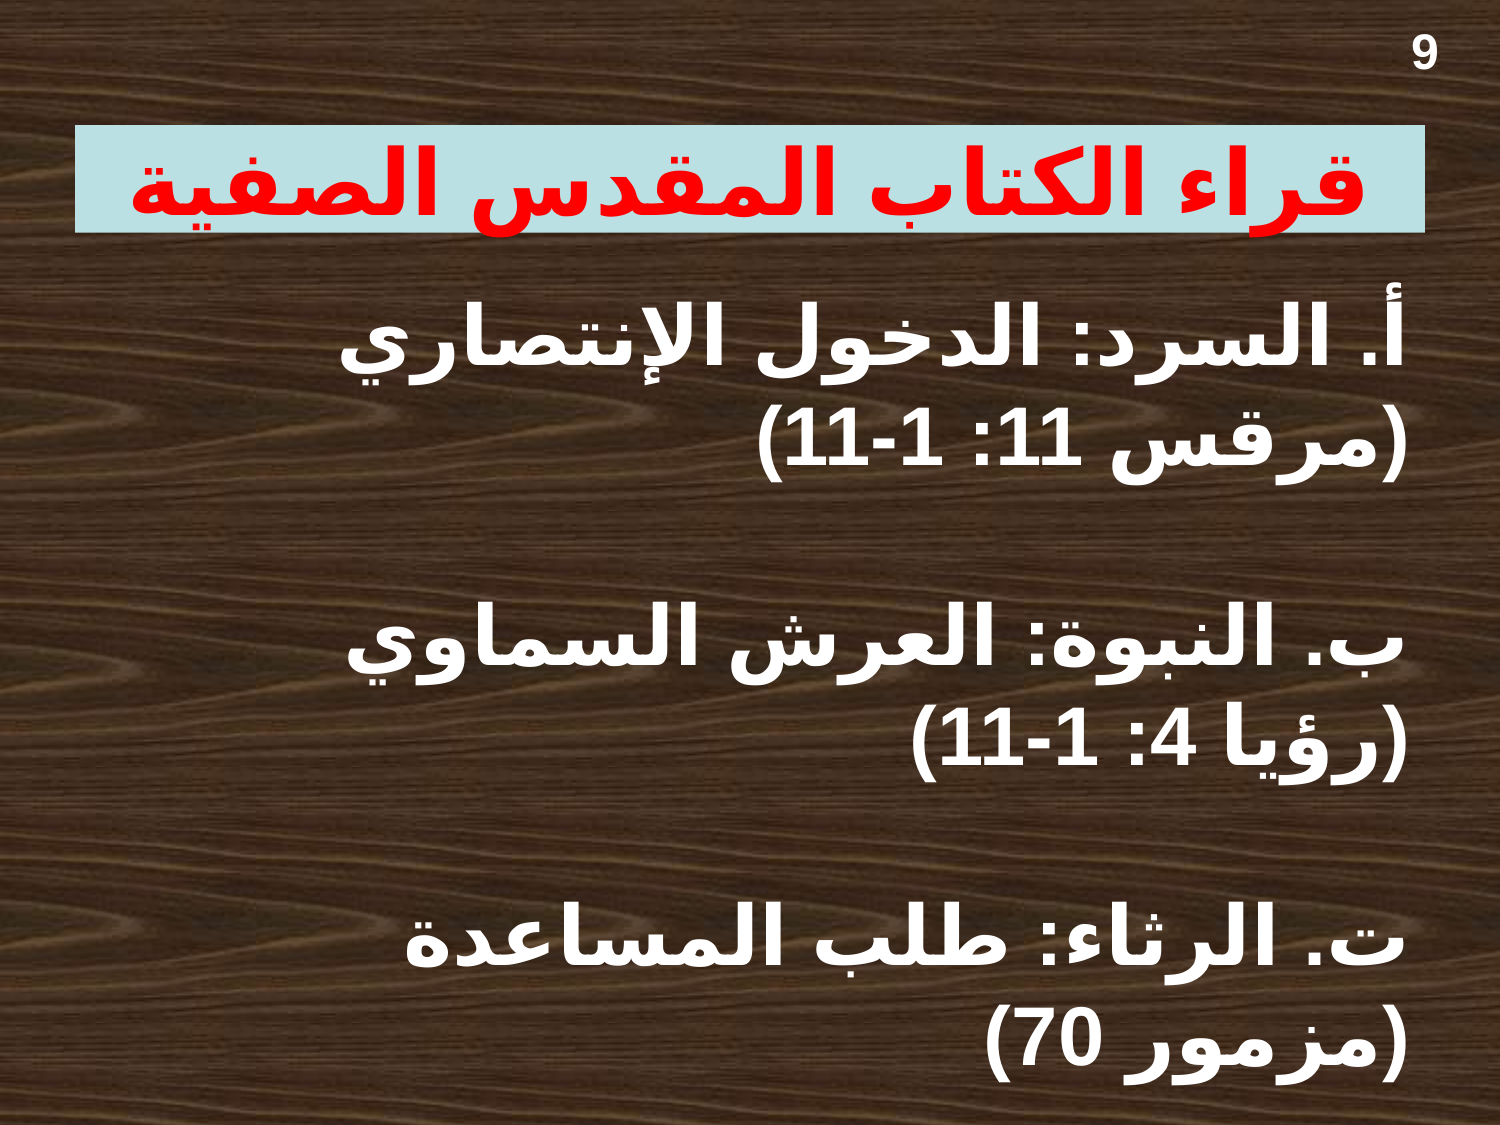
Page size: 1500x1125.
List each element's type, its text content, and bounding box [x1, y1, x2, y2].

text_box 9 [1362, 12, 1488, 88]
text_box أ. السرد: الدخول الإنتصاري (مرقس 11: 1-11) ب. النبوة: العرش السماوي (رؤيا 4: 1-11) ت. الرثاء: طلب المساعدة (مزمور 70) [99, 274, 1425, 1090]
picture [0, 0, 1500, 1125]
title قراء الكتاب المقدس الصفية [75, 125, 1425, 233]
